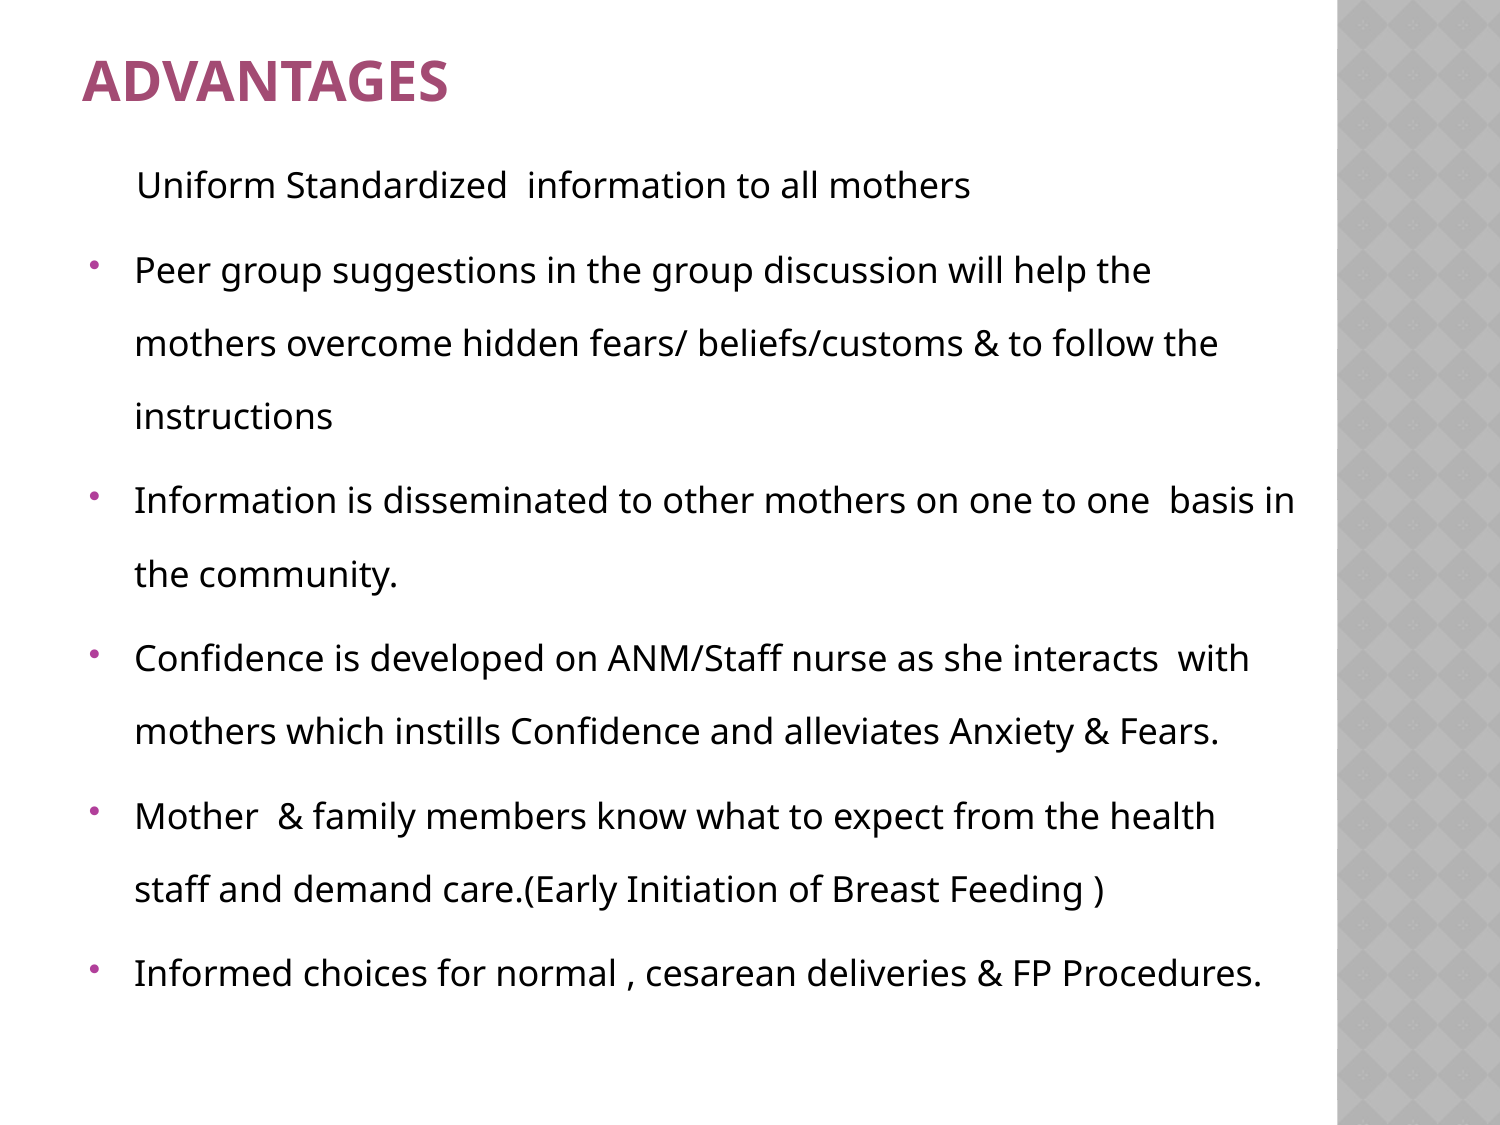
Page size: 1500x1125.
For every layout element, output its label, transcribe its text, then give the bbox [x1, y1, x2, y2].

title Advantages [75, 45, 1425, 113]
list Uniform Standardized information to all mothers Peer group suggestions in the group discussion will help the mothers overcome hidden fears/ beliefs/customs & to follow the instructions Information is disseminated to other mothers on one to one basis in the community. Confidence is developed on ANM/Staff nurse as she interacts with mothers which instills Confidence and alleviates Anxiety & Fears. Mother & family members know what to expect from the health staff and demand care.(Early Initiation of Breast Feeding ) Informed choices for normal , cesarean deliveries & FP Procedures. [74, 124, 1313, 1006]
